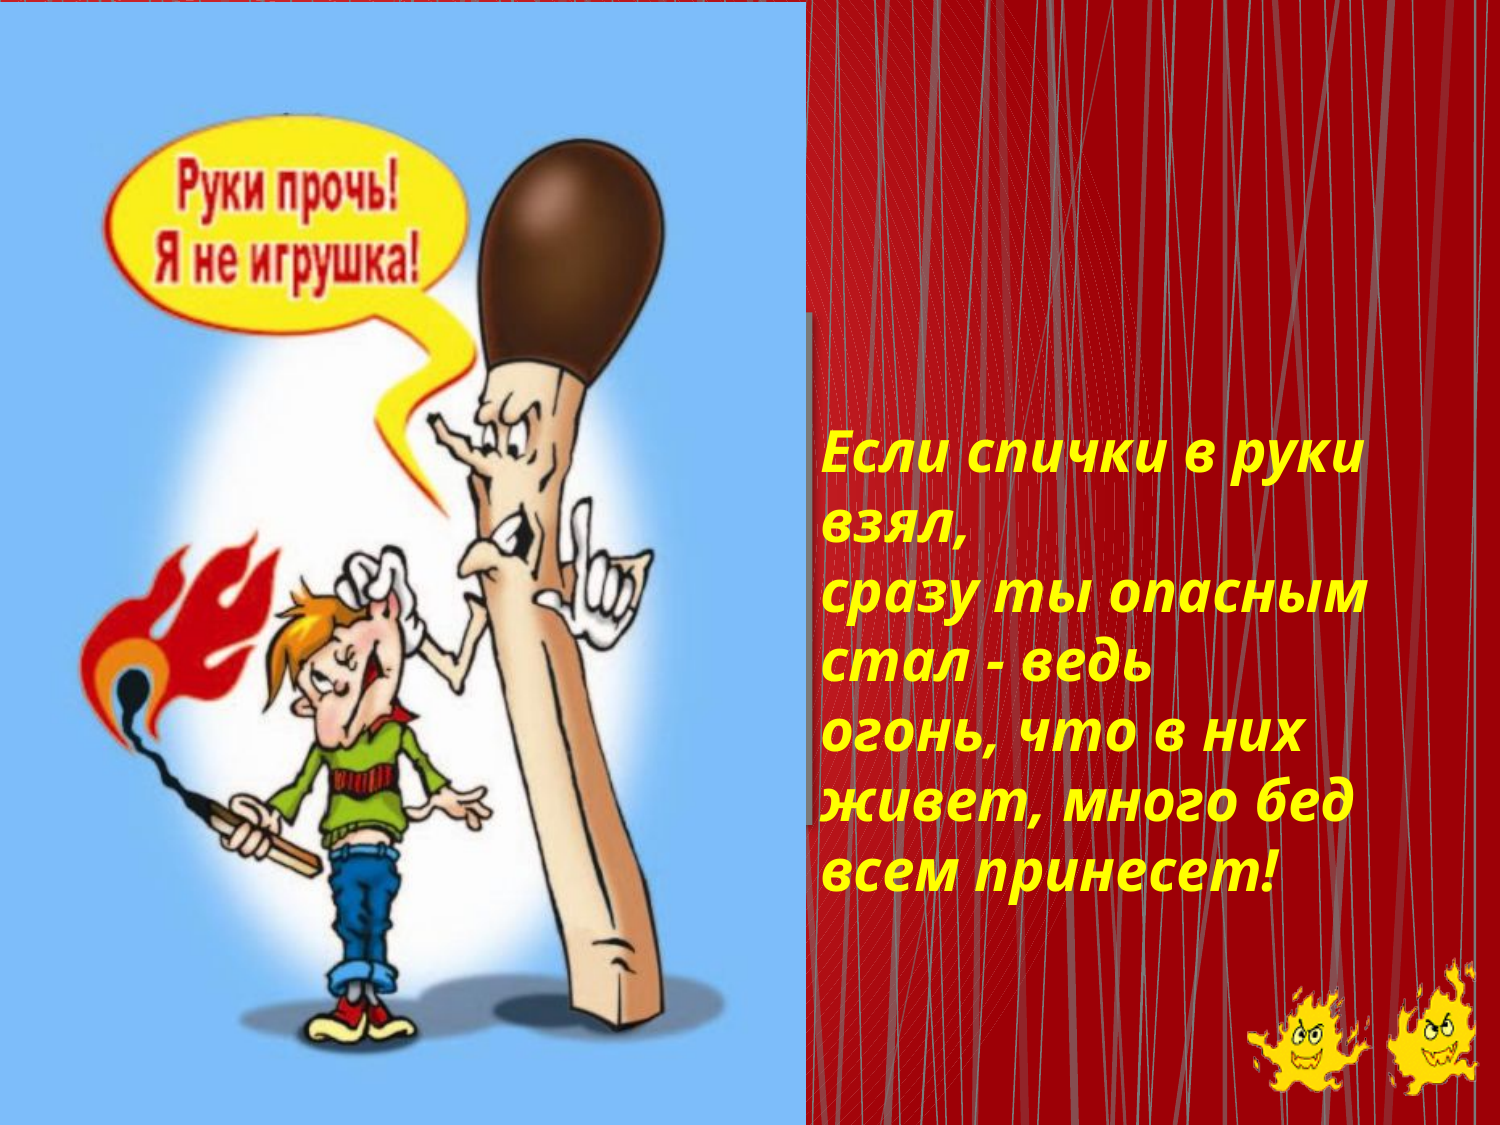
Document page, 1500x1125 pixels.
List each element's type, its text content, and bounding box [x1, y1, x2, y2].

picture [0, 1, 806, 1125]
picture [1245, 951, 1484, 1097]
text_box Если спички в руки взял, сразу ты опасным стал - ведь огонь, что в них живет, много бед всем принесет! [812, 66, 1500, 911]
